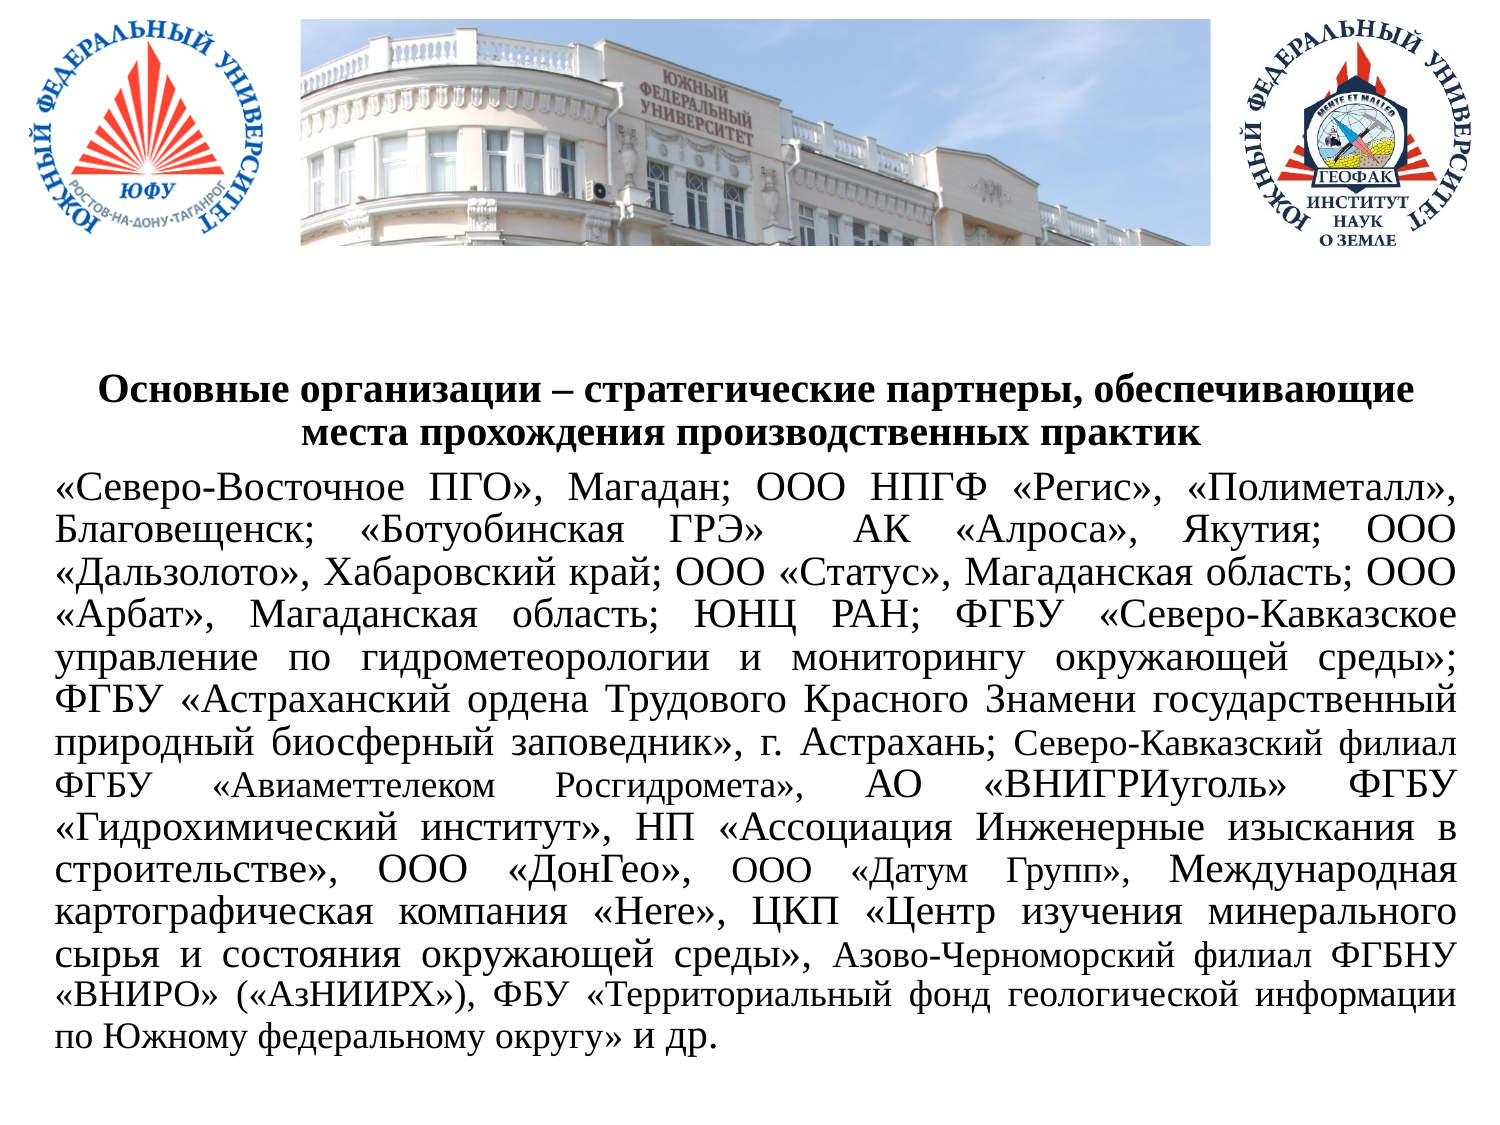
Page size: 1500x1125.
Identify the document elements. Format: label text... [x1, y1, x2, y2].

picture [29, 18, 263, 236]
text_box Основные организации – стратегические партнеры, обеспечивающие места прохождения производственных практик «Северо-Восточное ПГО», Магадан; ООО НПГФ «Регис», «Полиметалл», Благовещенск; «Ботуобинская ГРЭ» АК «Алроса», Якутия; ООО «Дальзолото», Хабаровский край; ООО «Статус», Магаданская область; ООО «Арбат», Магаданская область; ЮНЦ РАН; ФГБУ «Северо-Кавказское управление по гидрометеорологии и мониторингу окружающей среды»; ФГБУ «Астраханский ордена Трудового Красного Знамени государственный природный биосферный заповедник», г. Астрахань; Северо-Кавказский филиал ФГБУ «Авиаметтелеком Росгидромета», АО «ВНИГРИуголь» ФГБУ «Гидрохимический институт», НП «Ассоциация Инженерные изыскания в строительстве», ООО «ДонГео», ООО «Датум Групп», Международная картографическая компания «Here», ЦКП «Центр изучения минерального сырья и состояния окружающей среды», Азово-Черноморский филиал ФГБНУ «ВНИРО» («АзНИИРХ»), ФБУ «Территориальный фонд геологической информации по Южному федеральному округу» и др. [39, 361, 1473, 1125]
picture [1239, 18, 1471, 246]
picture [300, 18, 1211, 246]
